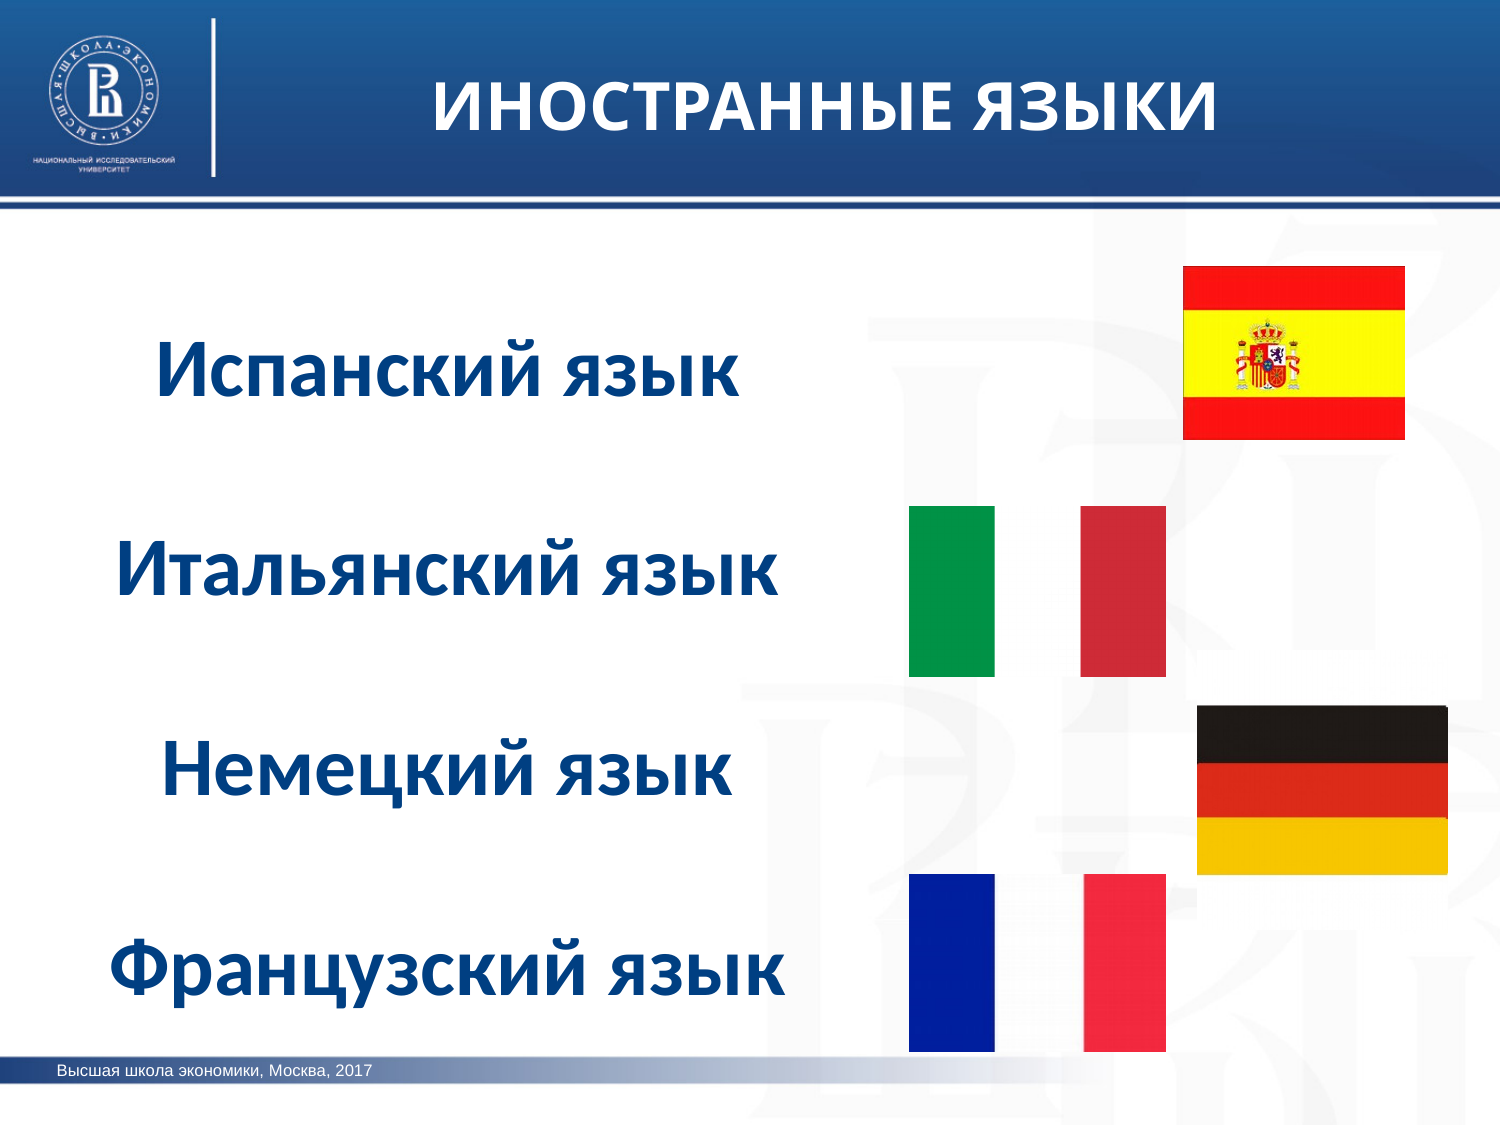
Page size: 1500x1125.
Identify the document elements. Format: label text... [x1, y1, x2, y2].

text_box Высшая школа экономики, Москва, 2017 [41, 1052, 722, 1093]
picture [0, 0, 1500, 1125]
text_box ИНОСТРАННЫЕ ЯЗЫКИ [234, 70, 1418, 139]
title Испанский язык Итальянский язык Немецкий язык Французский язык [41, 303, 854, 1022]
